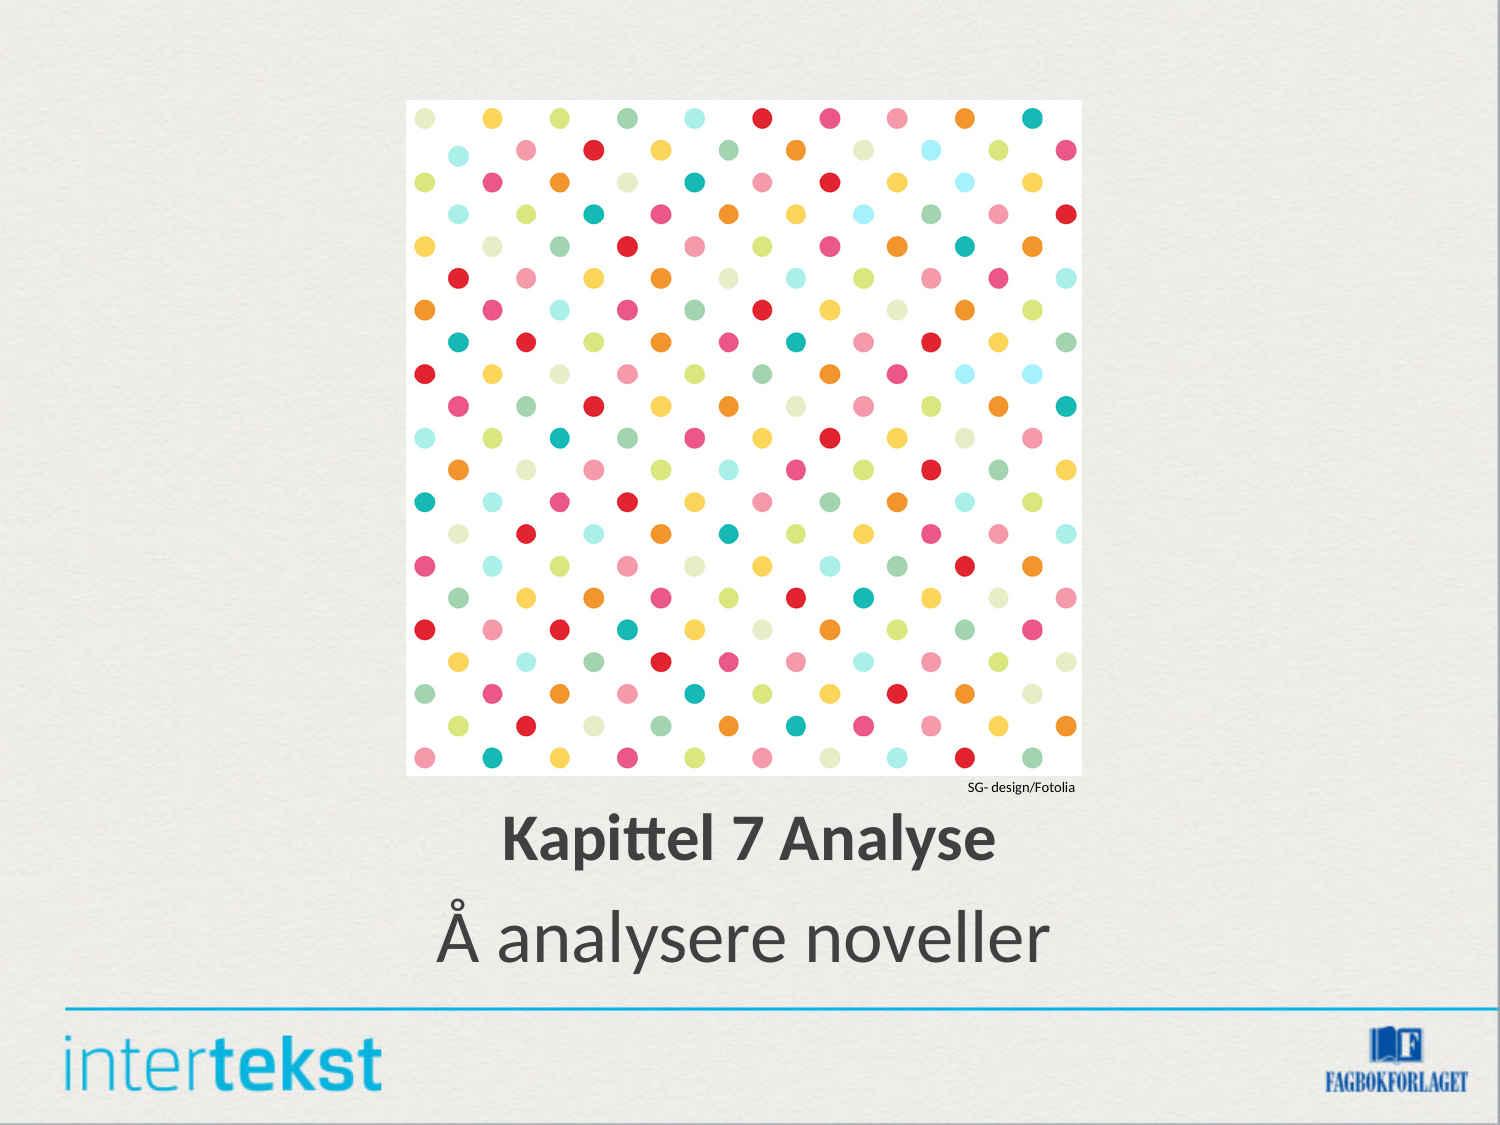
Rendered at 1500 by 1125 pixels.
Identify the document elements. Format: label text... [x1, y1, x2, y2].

list Å analysere noveller [294, 880, 1194, 1013]
picture [0, 0, 1500, 1125]
title Kapittel 7 Analyse [277, 787, 1223, 882]
text_box SG- design/Fotolia [949, 771, 1100, 804]
